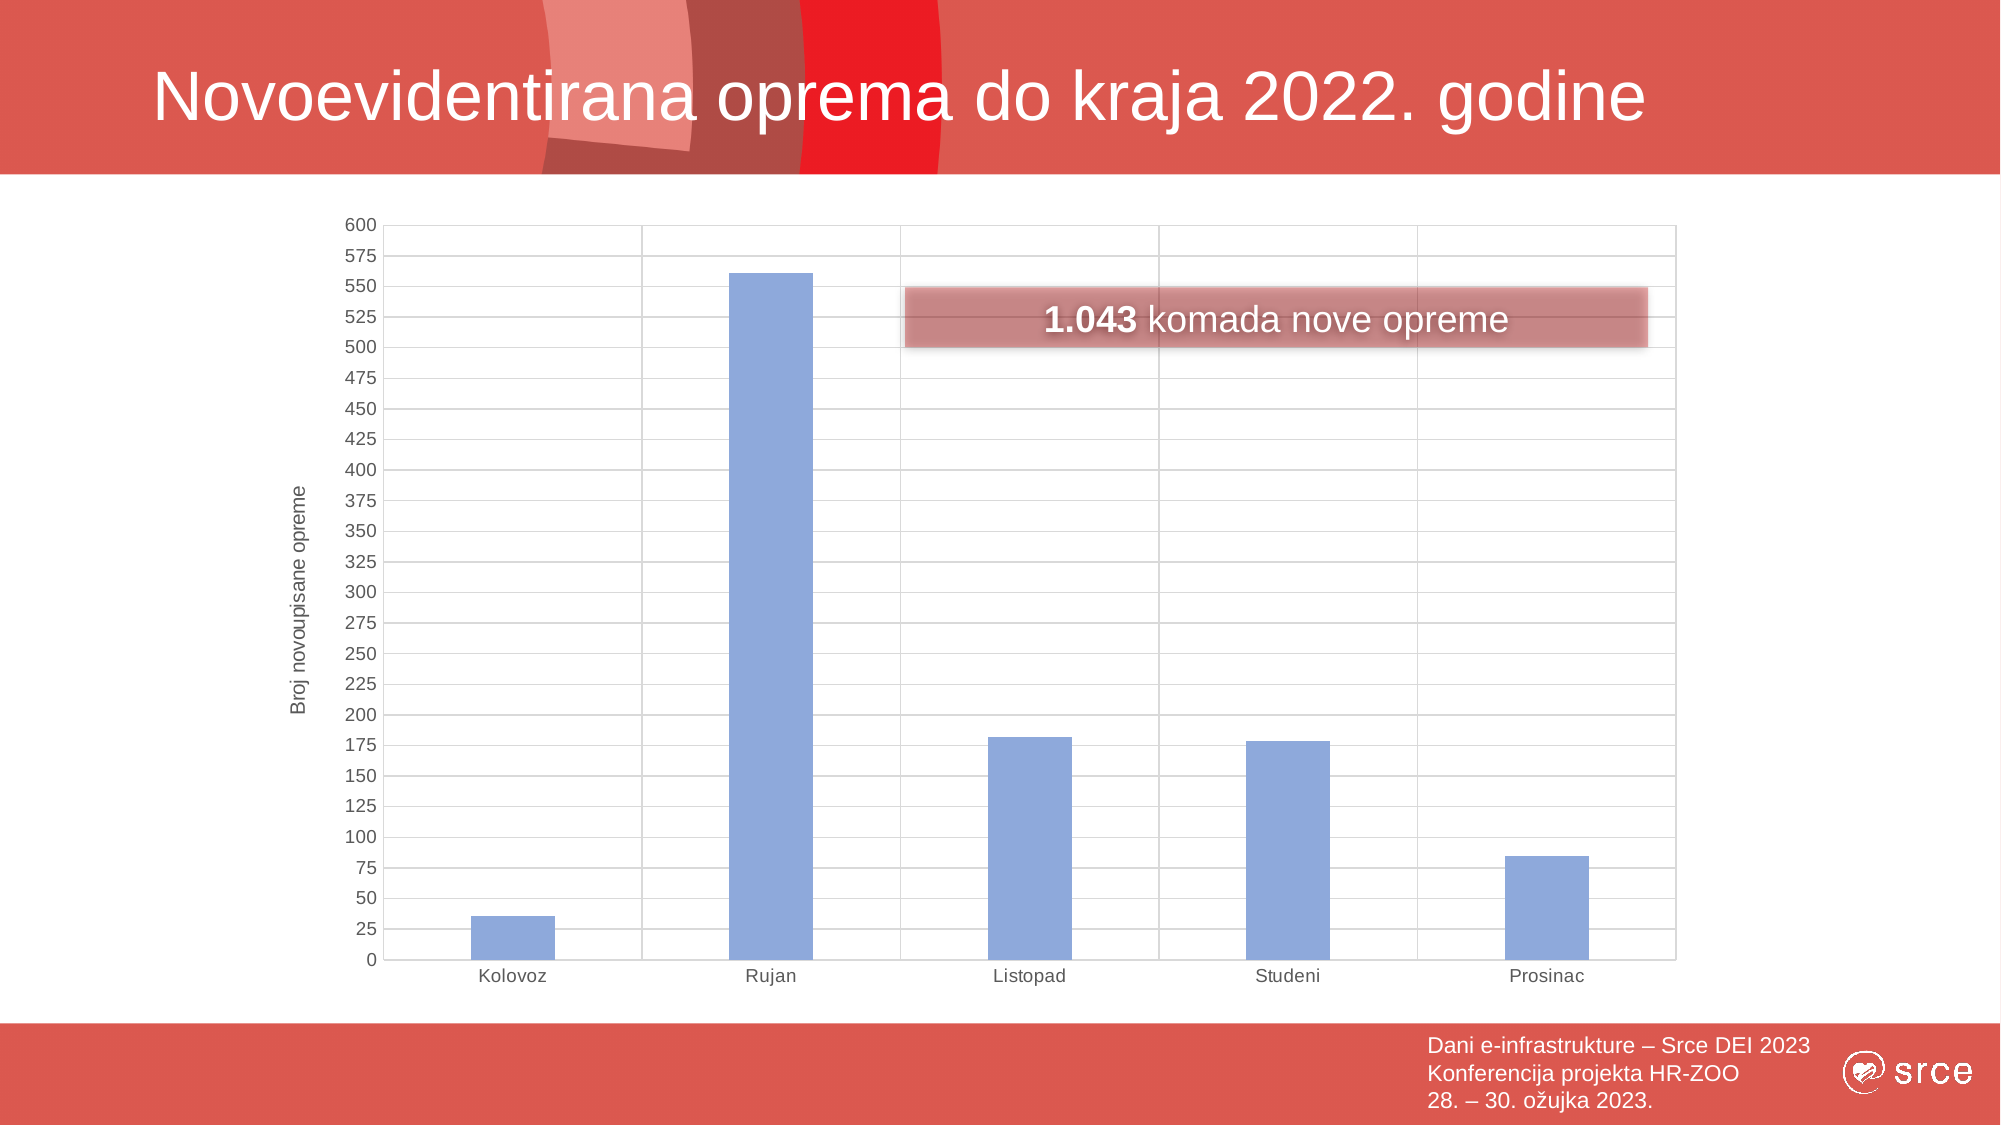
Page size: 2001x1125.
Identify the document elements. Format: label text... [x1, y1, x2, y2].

title Novoevidentirana oprema do kraja 2022. godine [137, 25, 1863, 170]
chart [253, 198, 1706, 1004]
picture [0, 0, 2001, 1125]
